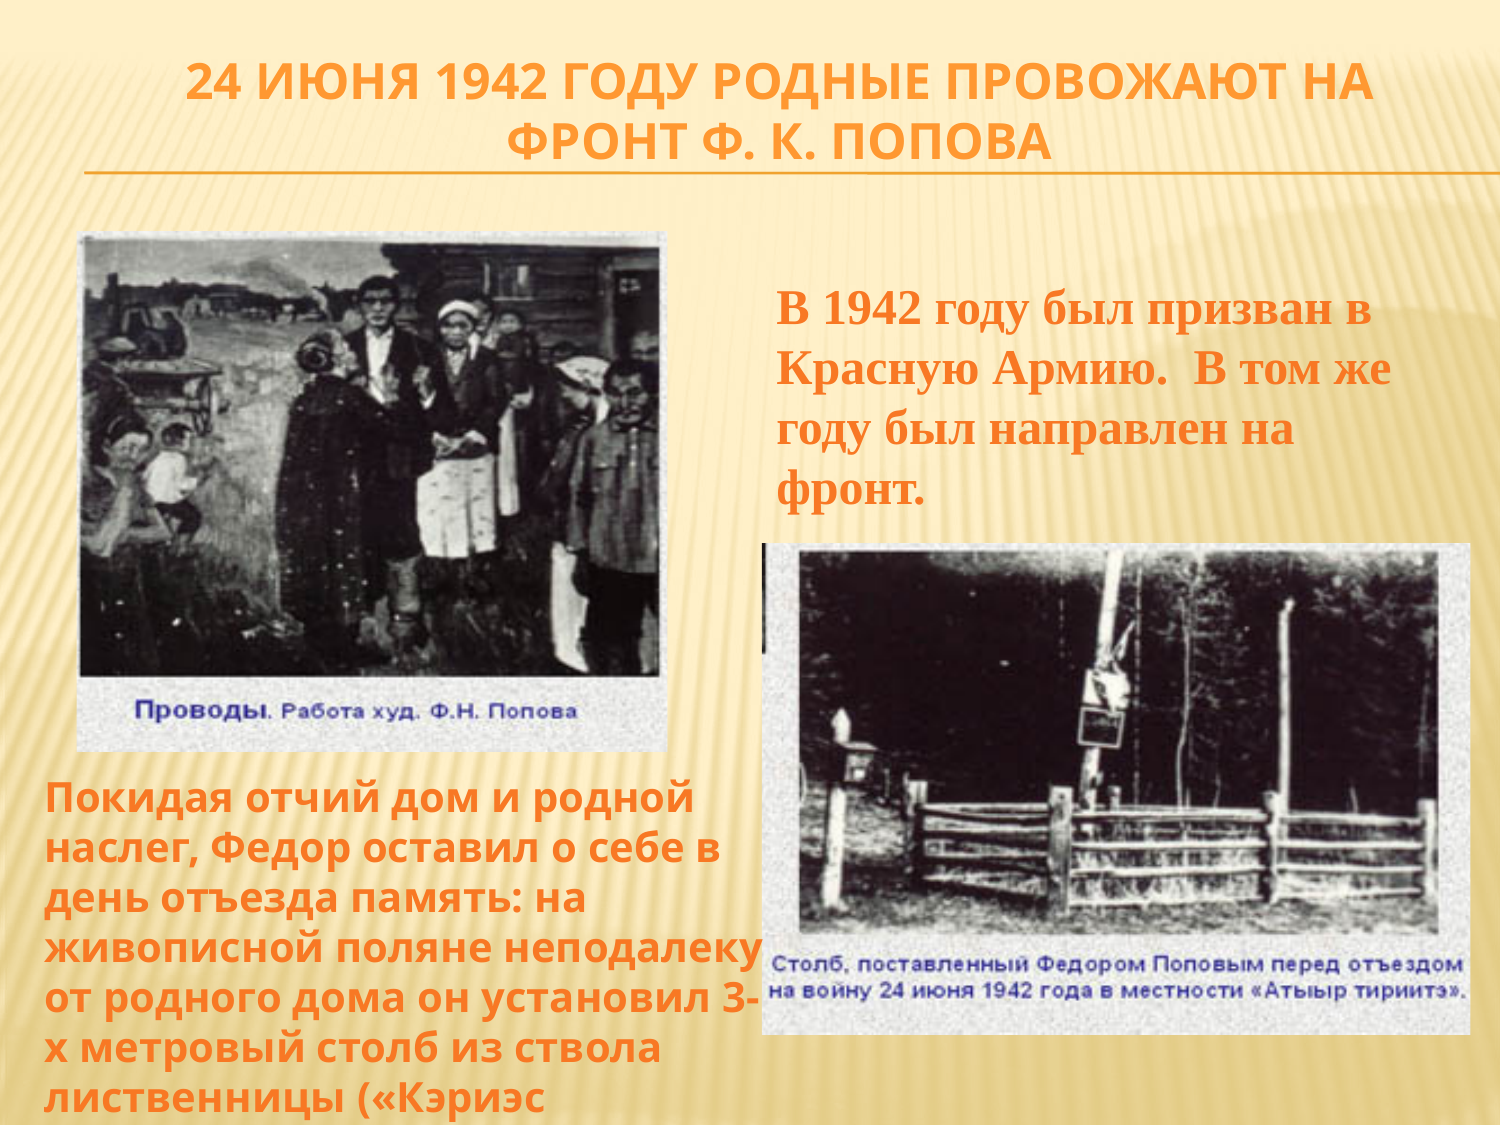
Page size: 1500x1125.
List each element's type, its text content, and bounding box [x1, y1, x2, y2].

picture [761, 542, 1471, 1036]
text_box В 1942 году был призван в Красную Армию. В том же году был направлен на фронт. [761, 267, 1430, 522]
text_box 24 июня 1942 году родные провожают на фронт Ф. К. Попова [112, 42, 1447, 178]
picture [76, 231, 668, 752]
text_box Покидая отчий дом и родной наслег, Федор оставил о себе в день отъезда память: на живописной поляне неподалеку от родного дома он установил 3-х метровый столб из ствола лиственницы («Кэриэс остоолбо»). [29, 763, 780, 1125]
